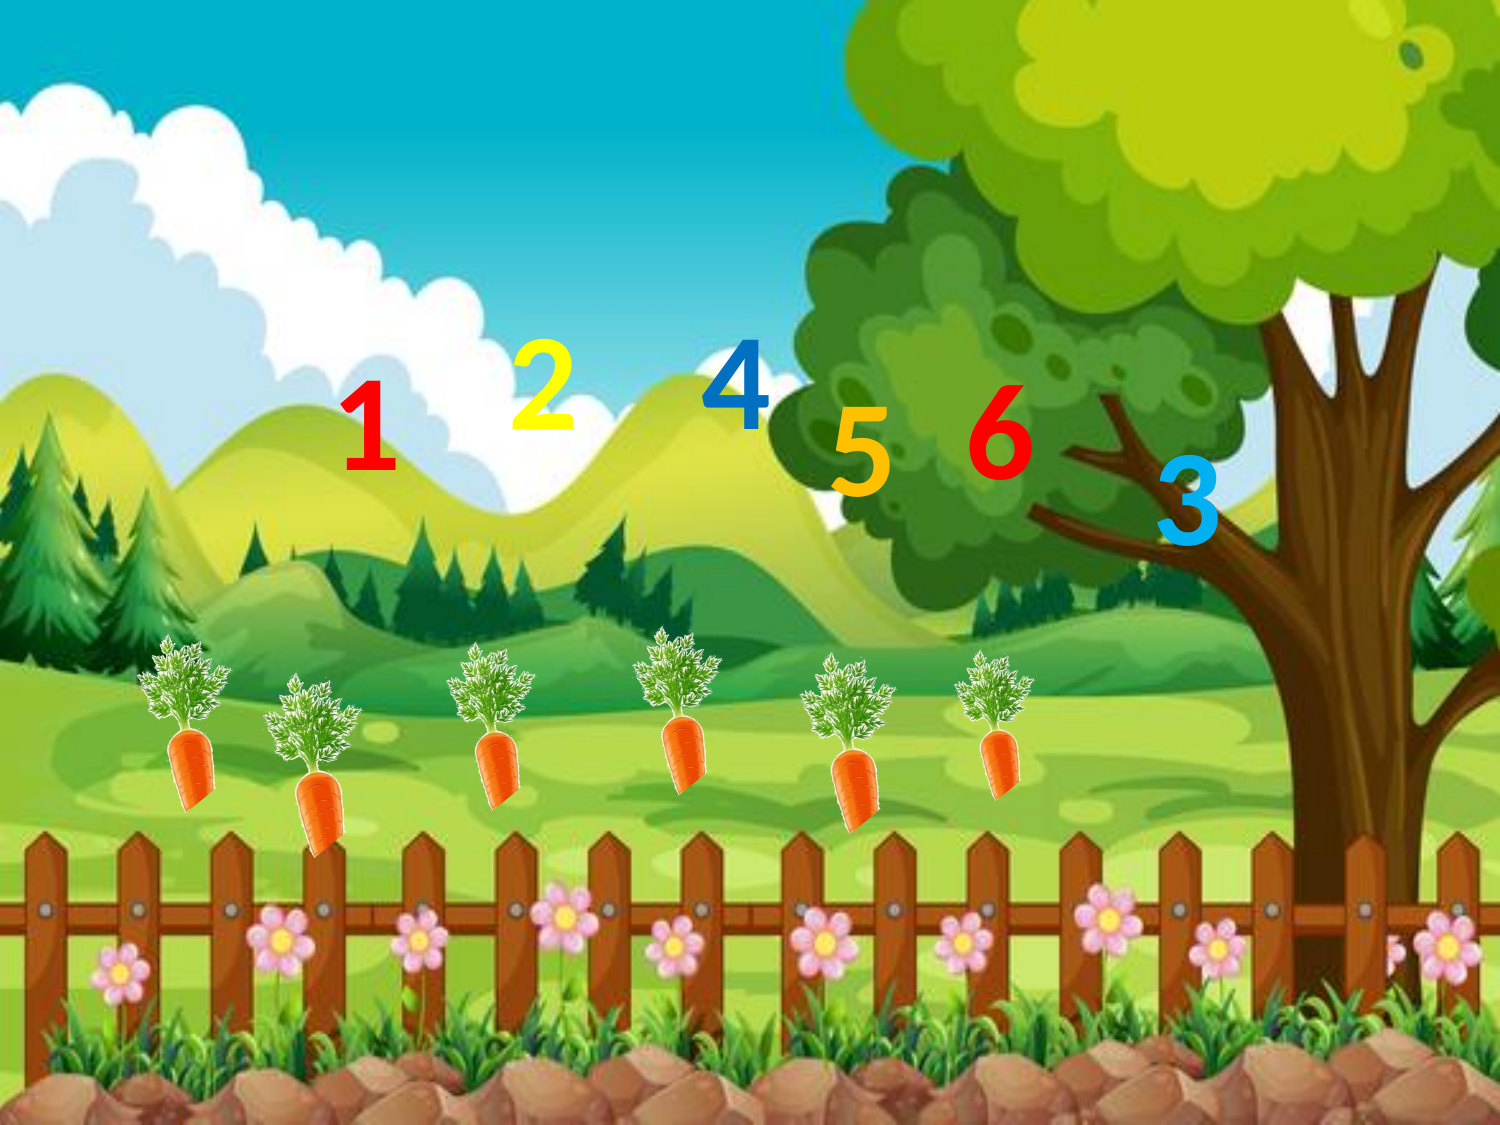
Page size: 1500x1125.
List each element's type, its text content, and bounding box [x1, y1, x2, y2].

text_box 1 [316, 324, 417, 505]
text_box 2 [493, 284, 594, 464]
picture [0, 0, 1500, 1125]
text_box 3 [1137, 399, 1238, 580]
text_box 5 [812, 351, 912, 532]
text_box 4 [686, 284, 787, 464]
text_box 6 [950, 334, 1051, 515]
